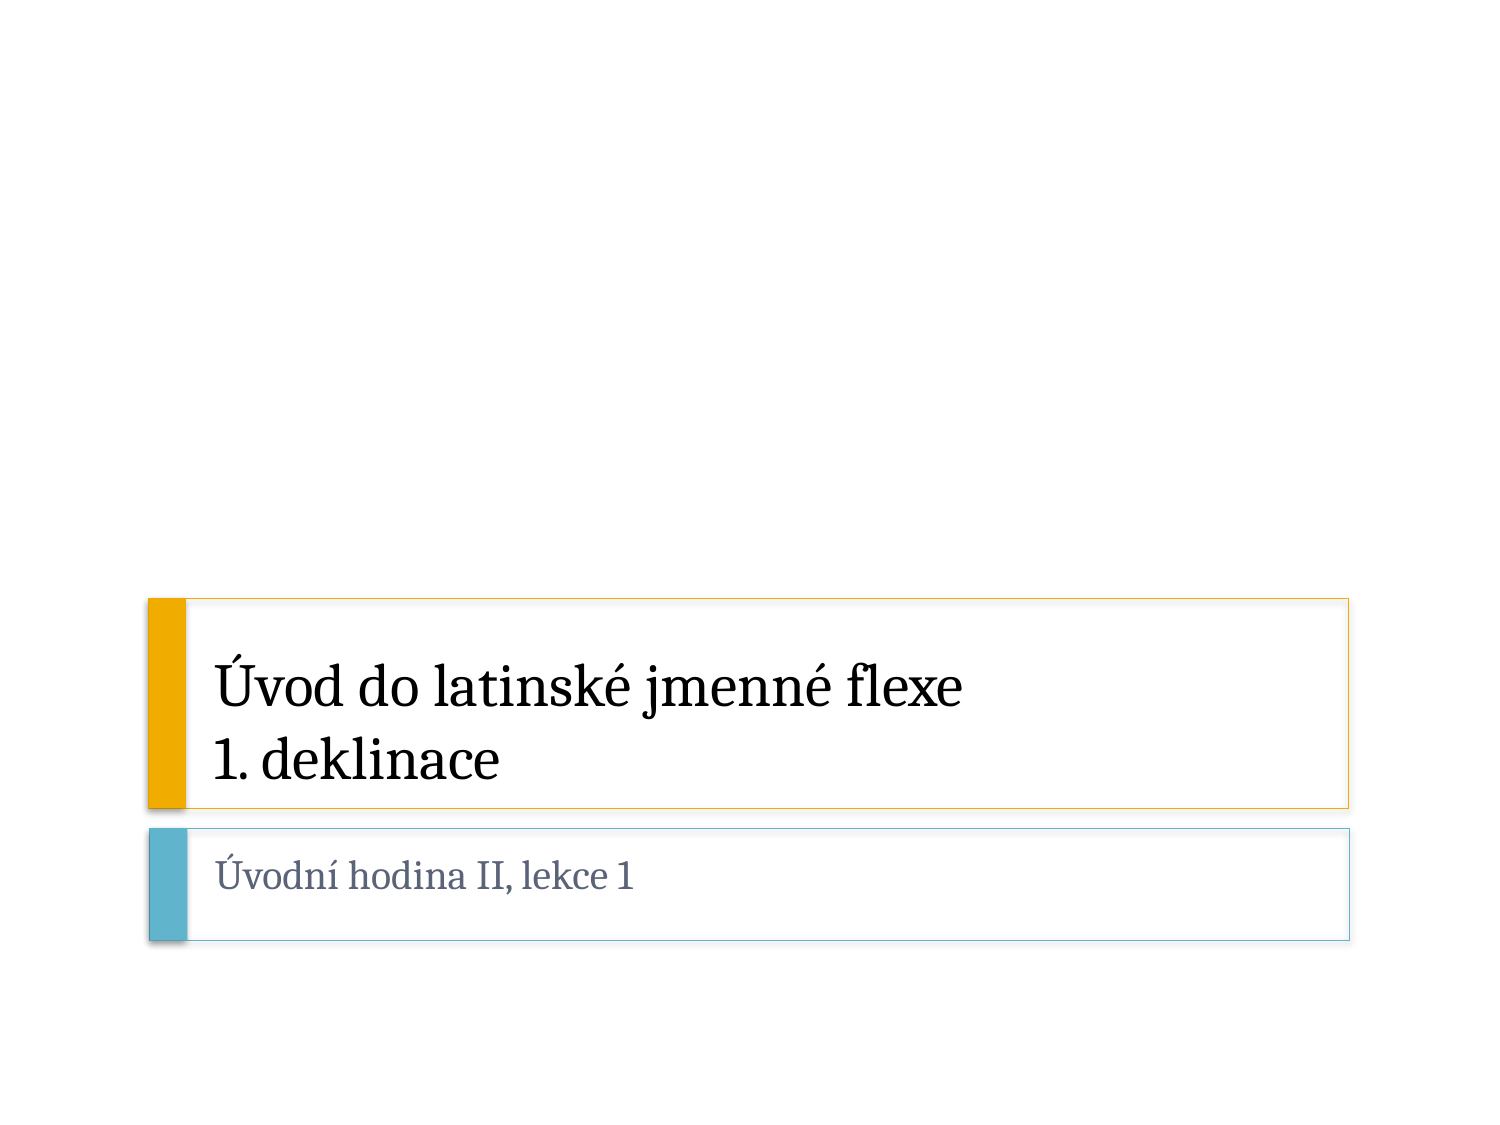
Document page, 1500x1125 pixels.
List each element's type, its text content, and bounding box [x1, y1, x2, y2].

title Úvod do latinské jmenné flexe 1. deklinace [200, 637, 1353, 800]
subtitle Úvodní hodina II, lekce 1 [200, 840, 1325, 929]
